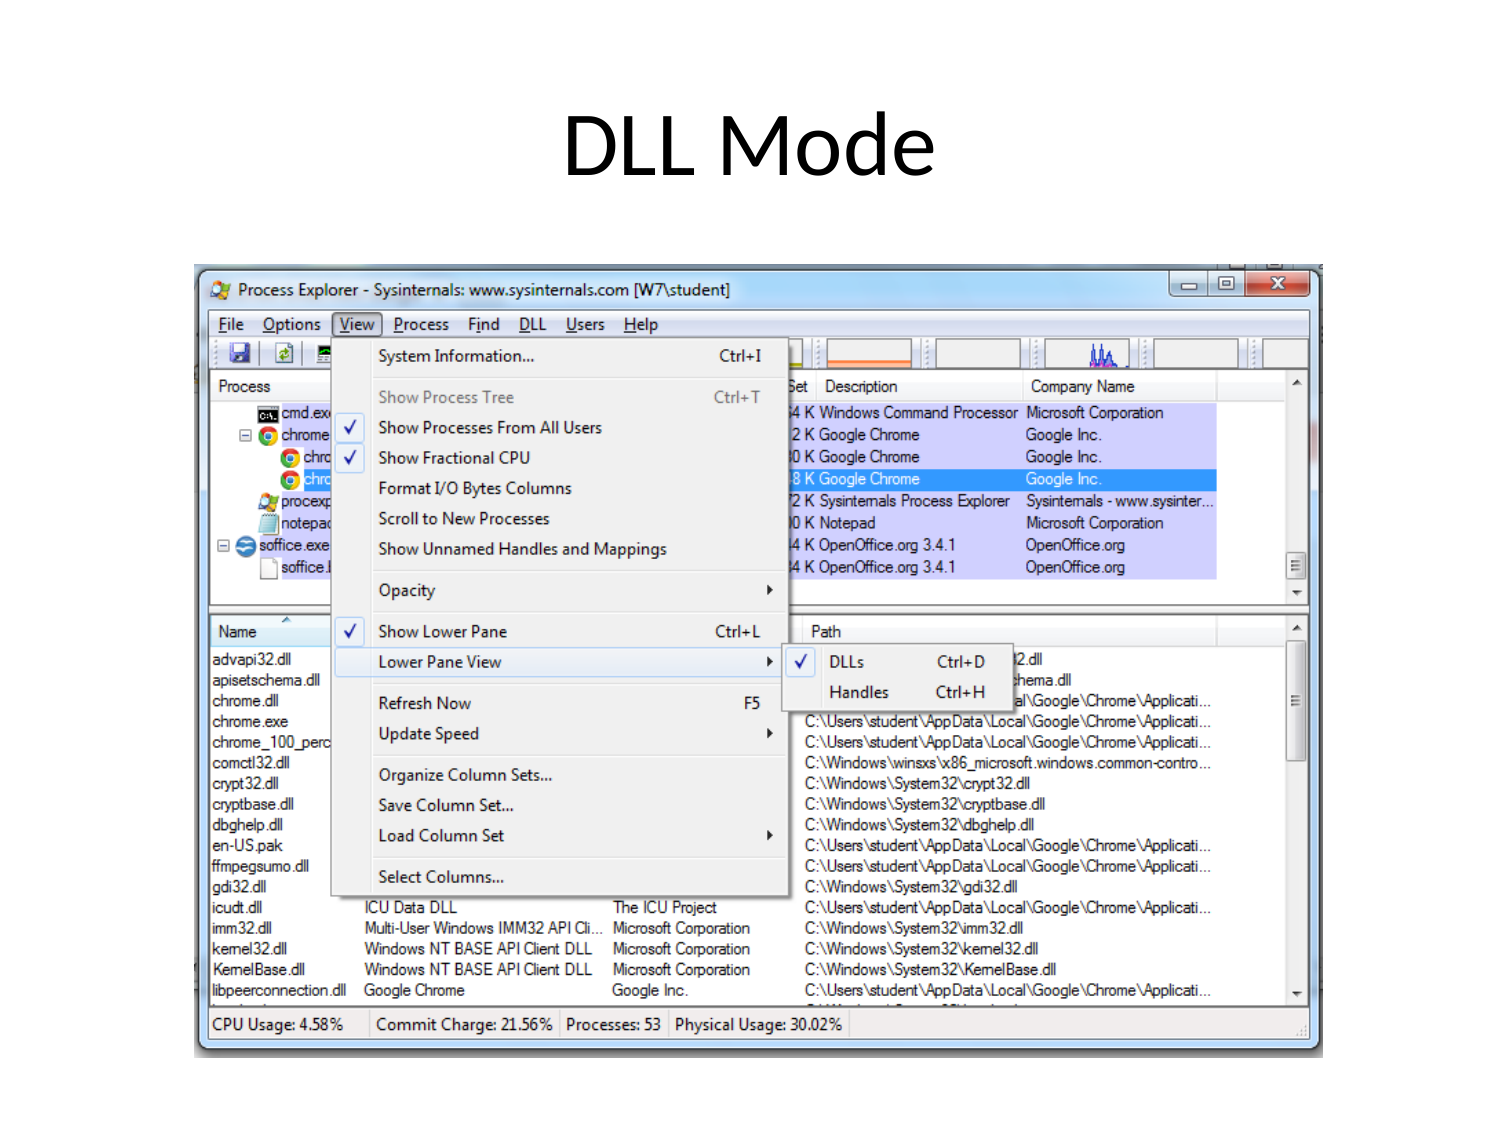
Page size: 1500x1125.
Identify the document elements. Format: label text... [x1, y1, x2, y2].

title DLL Mode [75, 45, 1425, 233]
picture [194, 264, 1323, 1058]
